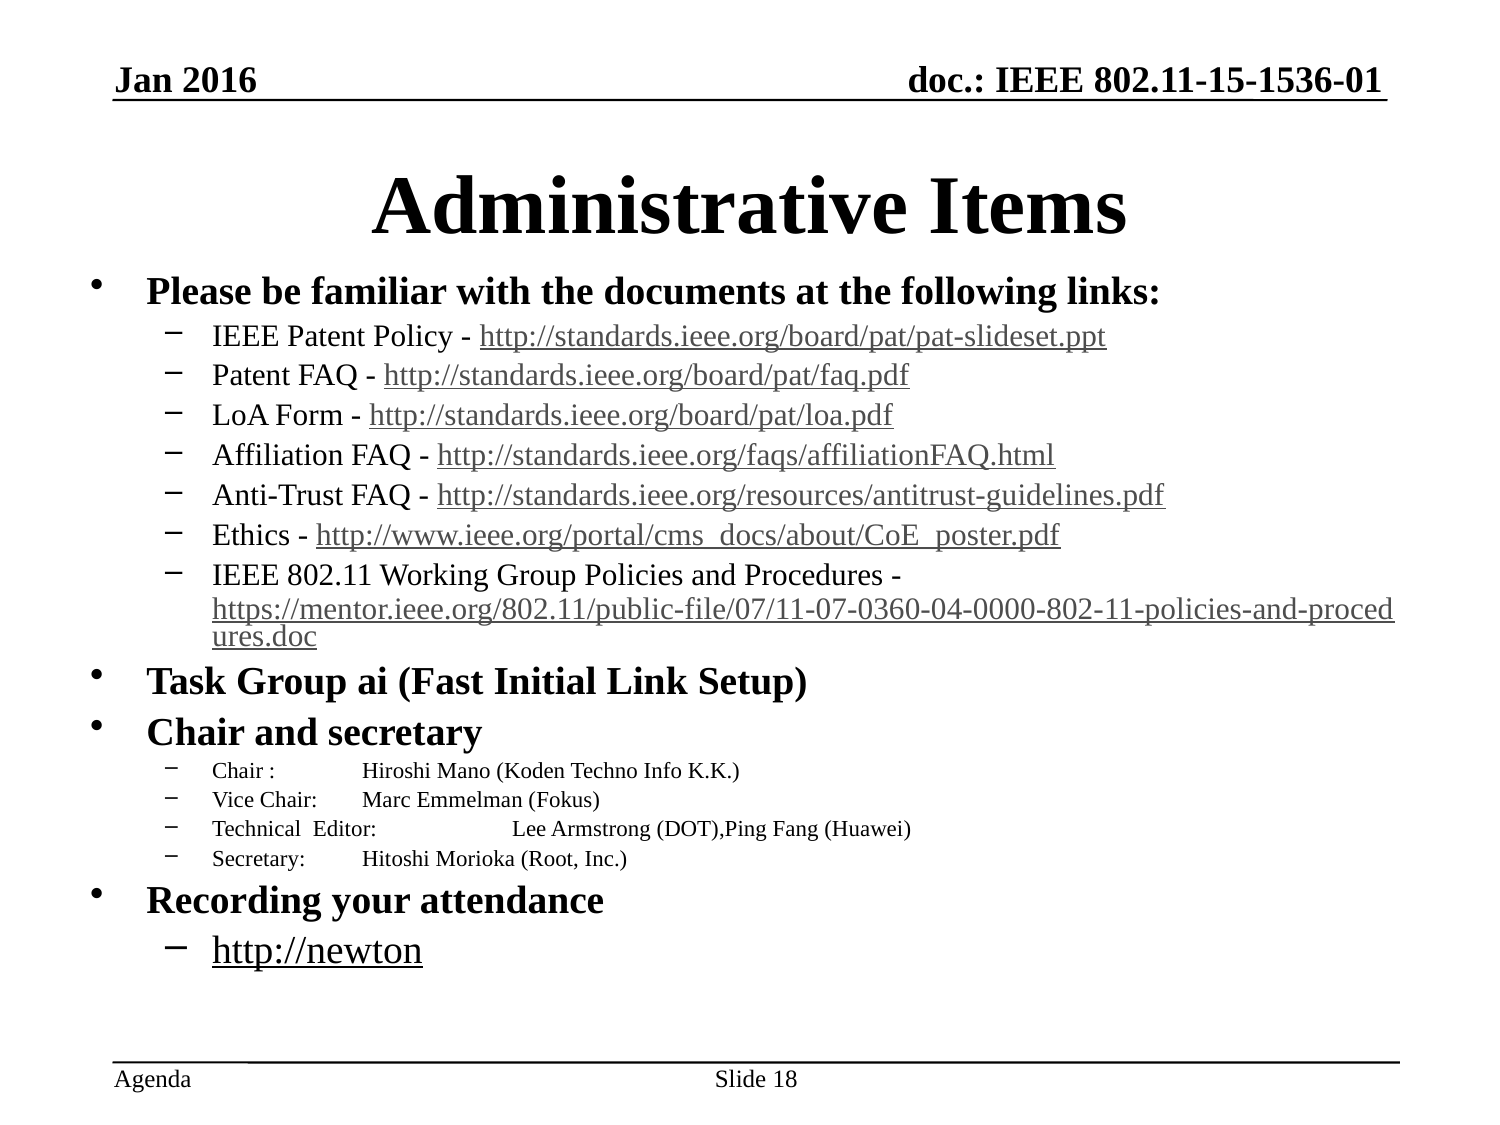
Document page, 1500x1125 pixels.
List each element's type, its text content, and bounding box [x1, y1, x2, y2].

slide_number Slide 18 [712, 1061, 800, 1093]
title Administrative Items [112, 112, 1388, 262]
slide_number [114, 54, 274, 101]
list Please be familiar with the documents at the following links: IEEE Patent Policy - http://standards.ieee.org/board/pat/pat-slideset.ppt Patent FAQ - http://standards.ieee.org/board/pat/faq.pdf LoA Form - http://standards.ieee.org/board/pat/loa.pdf Affiliation FAQ - http://standards.ieee.org/faqs/affiliationFAQ.html Anti-Trust FAQ - http://standards.ieee.org/resources/antitrust-guidelines.pdf Ethics - http://www.ieee.org/portal/cms_docs/about/CoE_poster.pdf IEEE 802.11 Working Group Policies and Procedures - https://mentor.ieee.org/802.11/public-file/07/11-07-0360-04-0000-802-11-policies-and-procedures.doc Task Group ai (Fast Initial Link Setup) Chair and secretary Chair : Hiroshi Mano (Koden Techno Info K.K.) Vice Chair: Marc Emmelman (Fokus) Technical Editor: Lee Armstrong (DOT),Ping Fang (Huawei) Secretary: Hitoshi Morioka (Root, Inc.) Recording your attendance http://newton [74, 262, 1426, 1063]
